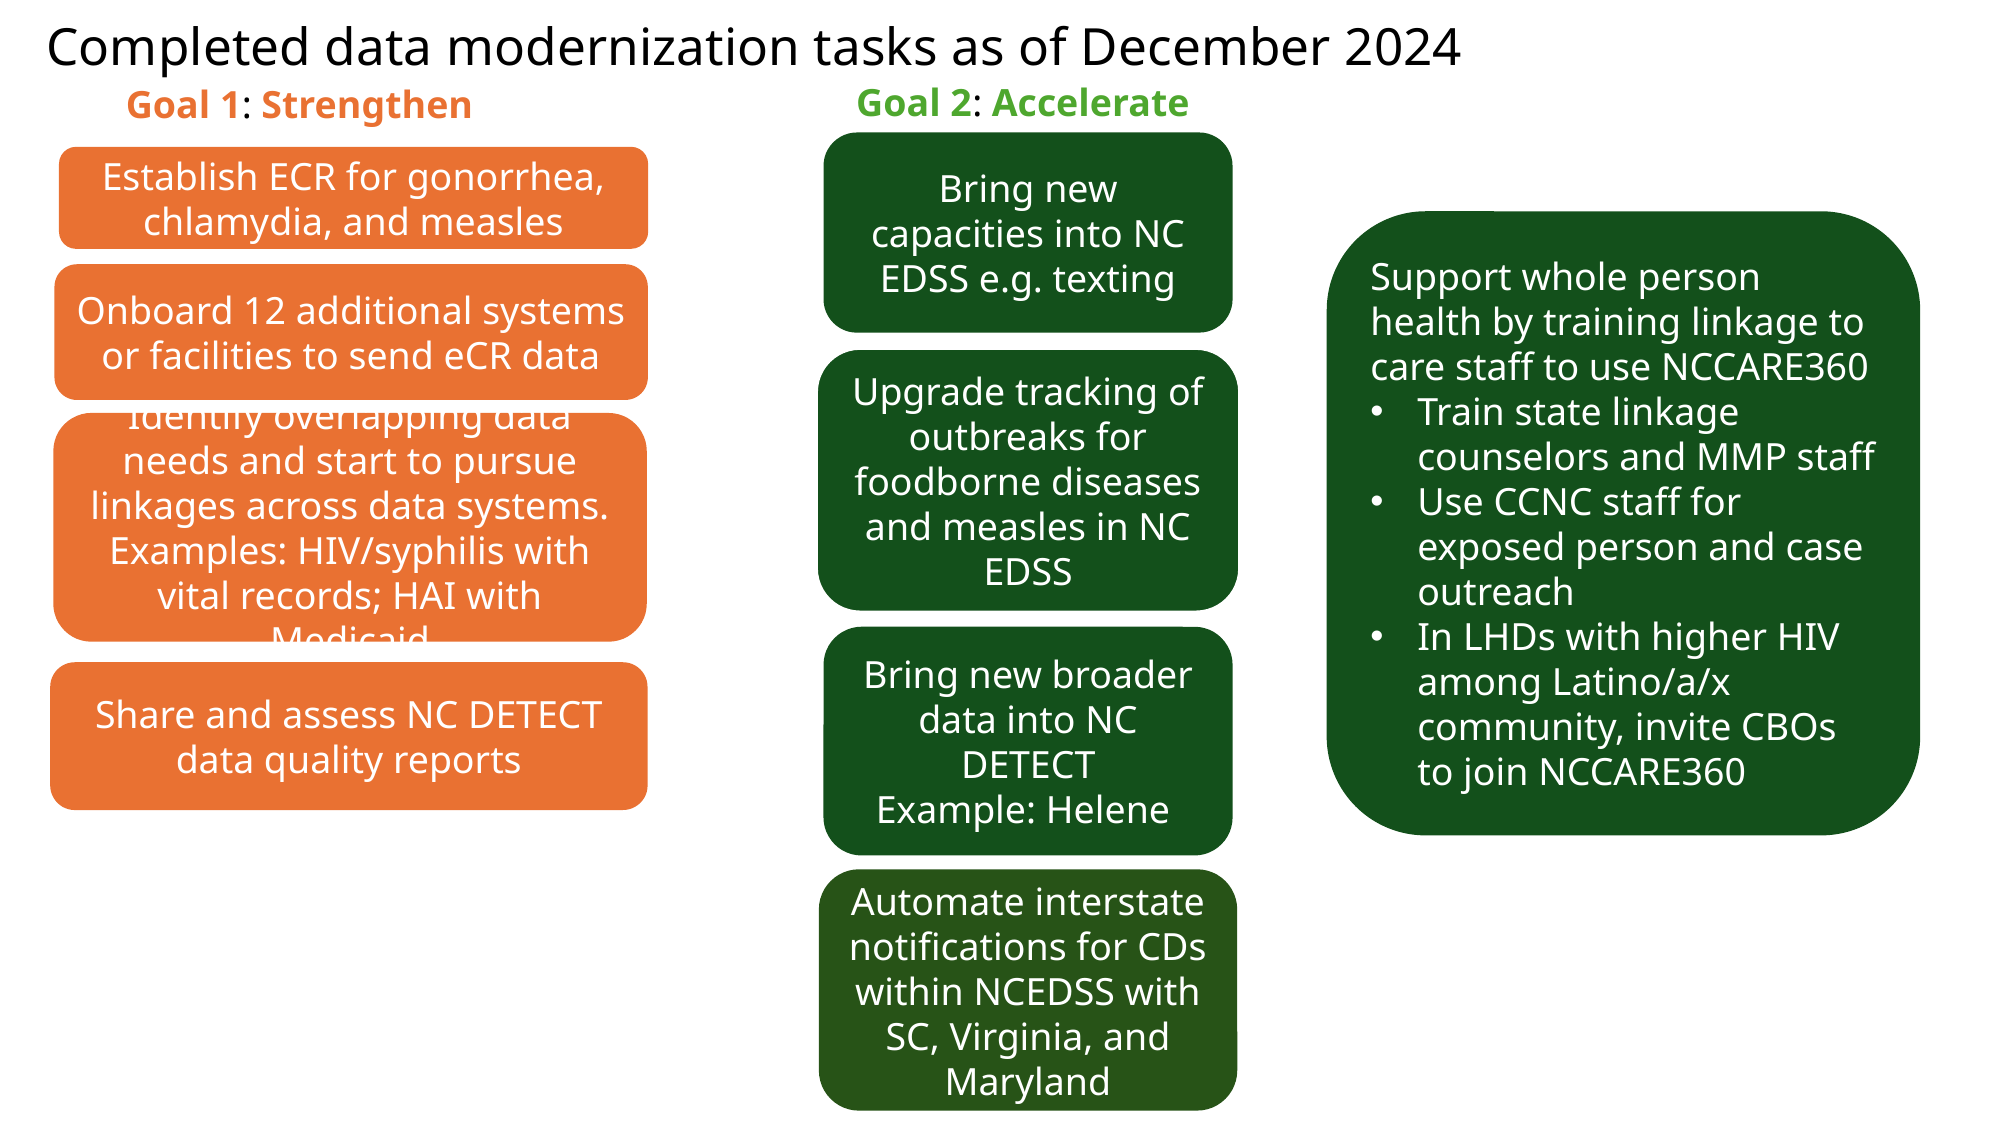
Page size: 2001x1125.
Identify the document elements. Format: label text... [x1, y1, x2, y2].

text_box Goal 1: Strengthen [111, 73, 508, 134]
text_box Goal 2: Accelerate [841, 71, 1215, 132]
text_box Bring new capacities into NC EDSS e.g. texting [821, 132, 1235, 335]
text_box Automate interstate notifications for CDs within NCEDSS with SC, Virginia, and Maryland [817, 867, 1239, 1113]
text_box Bring new broader data into NC DETECT Example: Helene [821, 625, 1235, 858]
text_box Share and assess NC DETECT data quality reports [48, 660, 650, 812]
text_box Identify overlapping data needs and start to pursue linkages across data systems. Examples: HIV/syphilis with vital records; HAI with Medicaid [51, 411, 649, 644]
title Completed data modernization tasks as of December 2024 [31, 0, 1734, 101]
text_box Support whole person health by training linkage to care staff to use NCCARE360 Train state linkage counselors and MMP staff Use CCNC staff for exposed person and case outreach In LHDs with higher HIV among Latino/a/x community, invite CBOs to join NCCARE360 [1325, 209, 1922, 837]
text_box Establish ECR for gonorrhea, chlamydia, and measles [57, 145, 650, 251]
text_box Upgrade tracking of outbreaks for foodborne diseases and measles in NC EDSS [813, 345, 1243, 615]
text_box Onboard 12 additional systems or facilities to send eCR data [52, 262, 650, 402]
